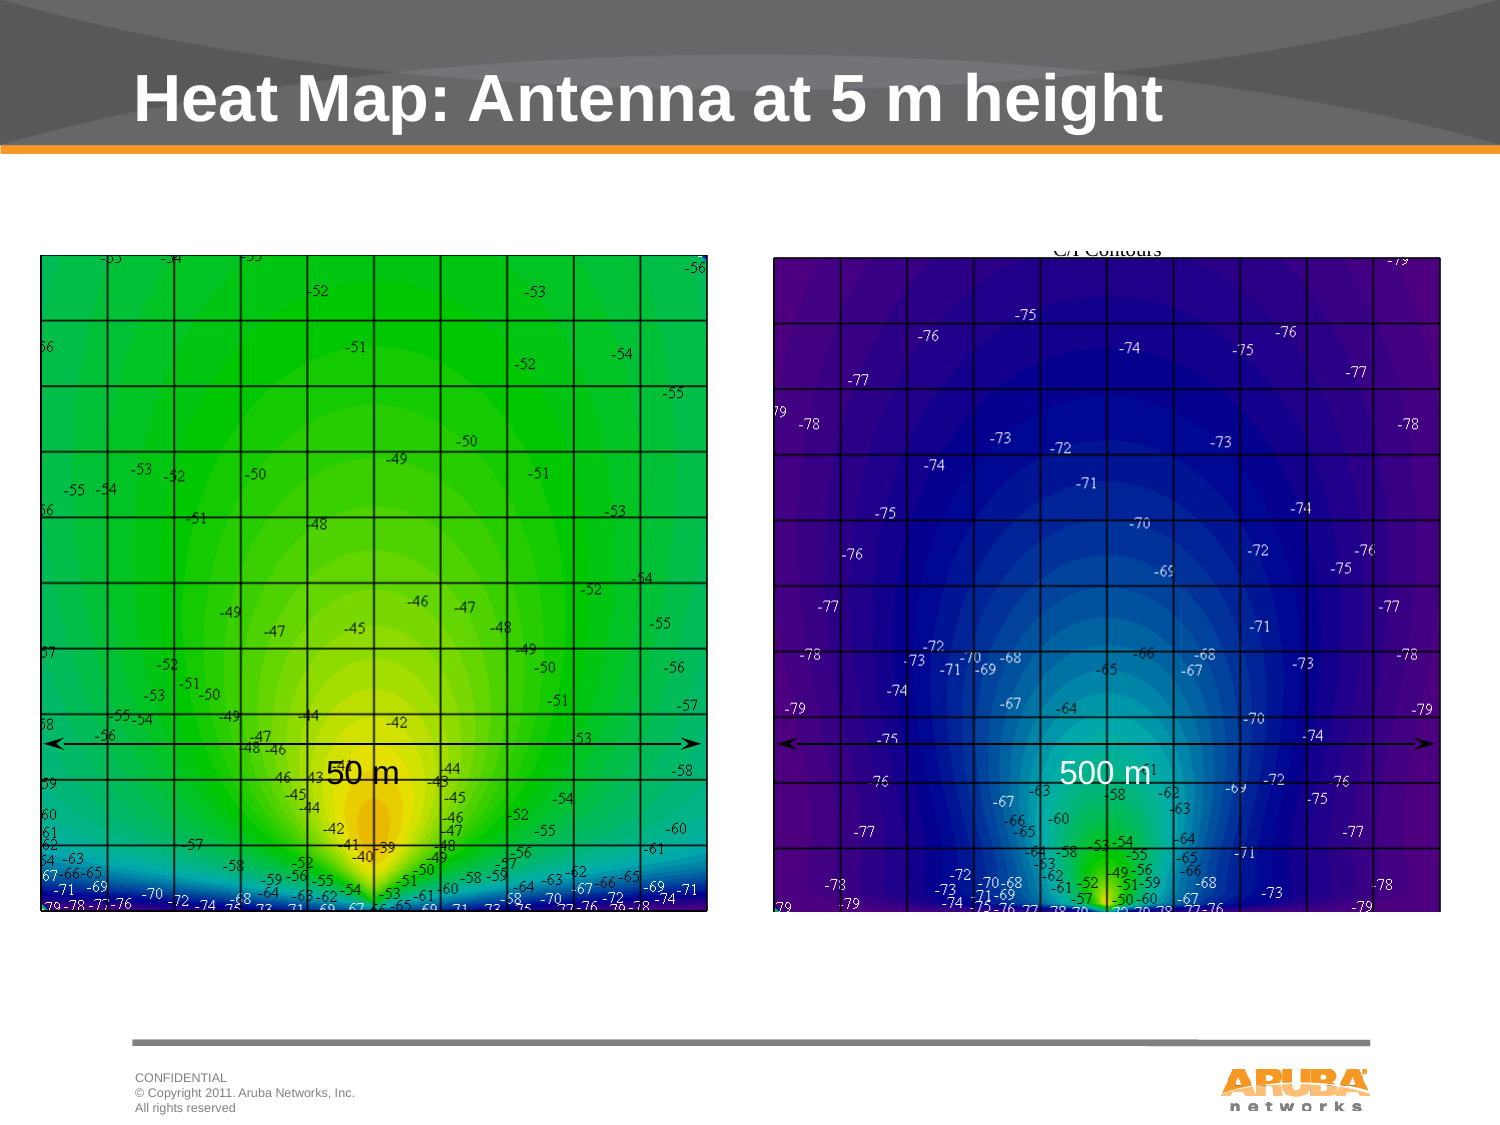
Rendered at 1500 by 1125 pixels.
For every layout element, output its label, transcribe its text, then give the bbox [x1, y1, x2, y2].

picture [29, 254, 717, 916]
picture [1041, 693, 1173, 743]
picture [1221, 1069, 1370, 1111]
picture [762, 251, 1450, 913]
picture [0, 0, 1500, 154]
title Heat Map: Antenna at 5 m height [118, 0, 1500, 144]
